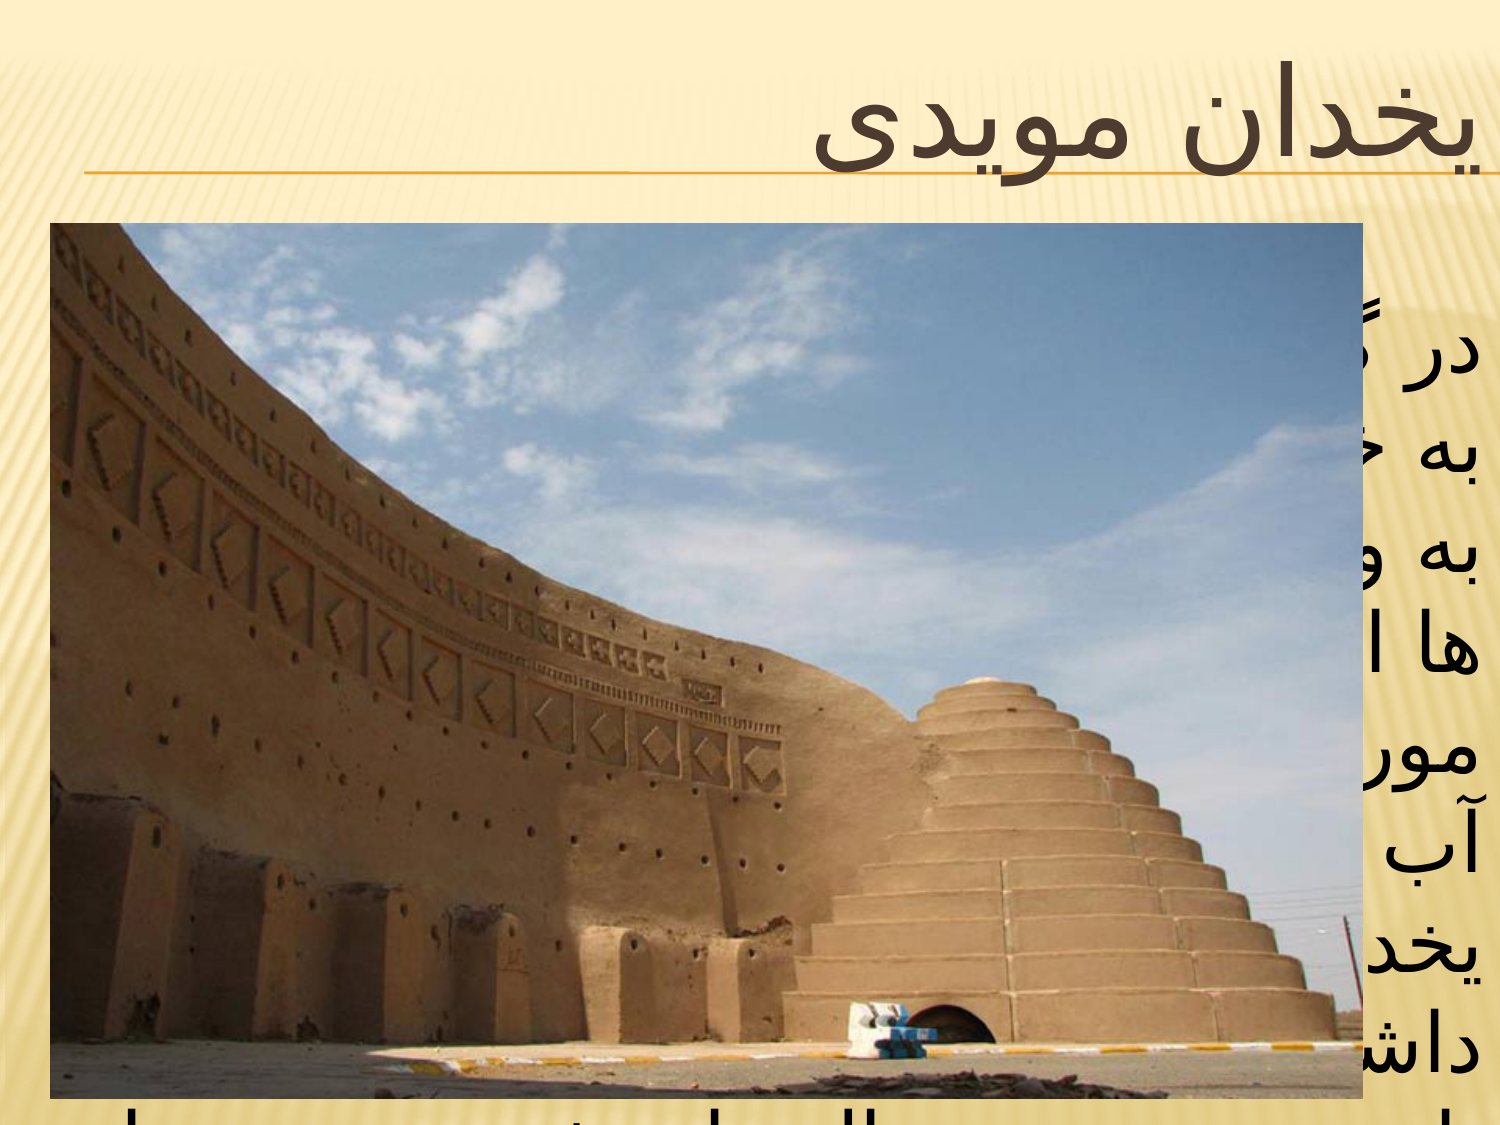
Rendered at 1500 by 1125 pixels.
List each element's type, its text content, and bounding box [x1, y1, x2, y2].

picture [49, 223, 1363, 1099]
title یخدان مویدی [75, 37, 1500, 175]
text_box در گذشته برای تامین آب در شهر، سیستم به خصوصی وجود داشته است. تامین آب به وسیله قنات، کانال، آب انبارها و یخدان ها انجام می شده است. آب انبارها آب مورد نیاز خود را از قنات ها و یخدان ها از آب انبارها، تامین می کردند. در این میان یخدان های بزرگ، قنات های اختصاصی داشتند. در واقع یخدان هایی که از آن ها نام می بریم، یخچال های شهری بودند. این یخدان، یعنی یخدان مویدی در خیابان ابوحامدی قرار دارد و به ثبت ملی رسیده است. این یخدان همچنین بزرگ ترین یخچال خشتی در ایران است [0, 282, 1500, 1125]
